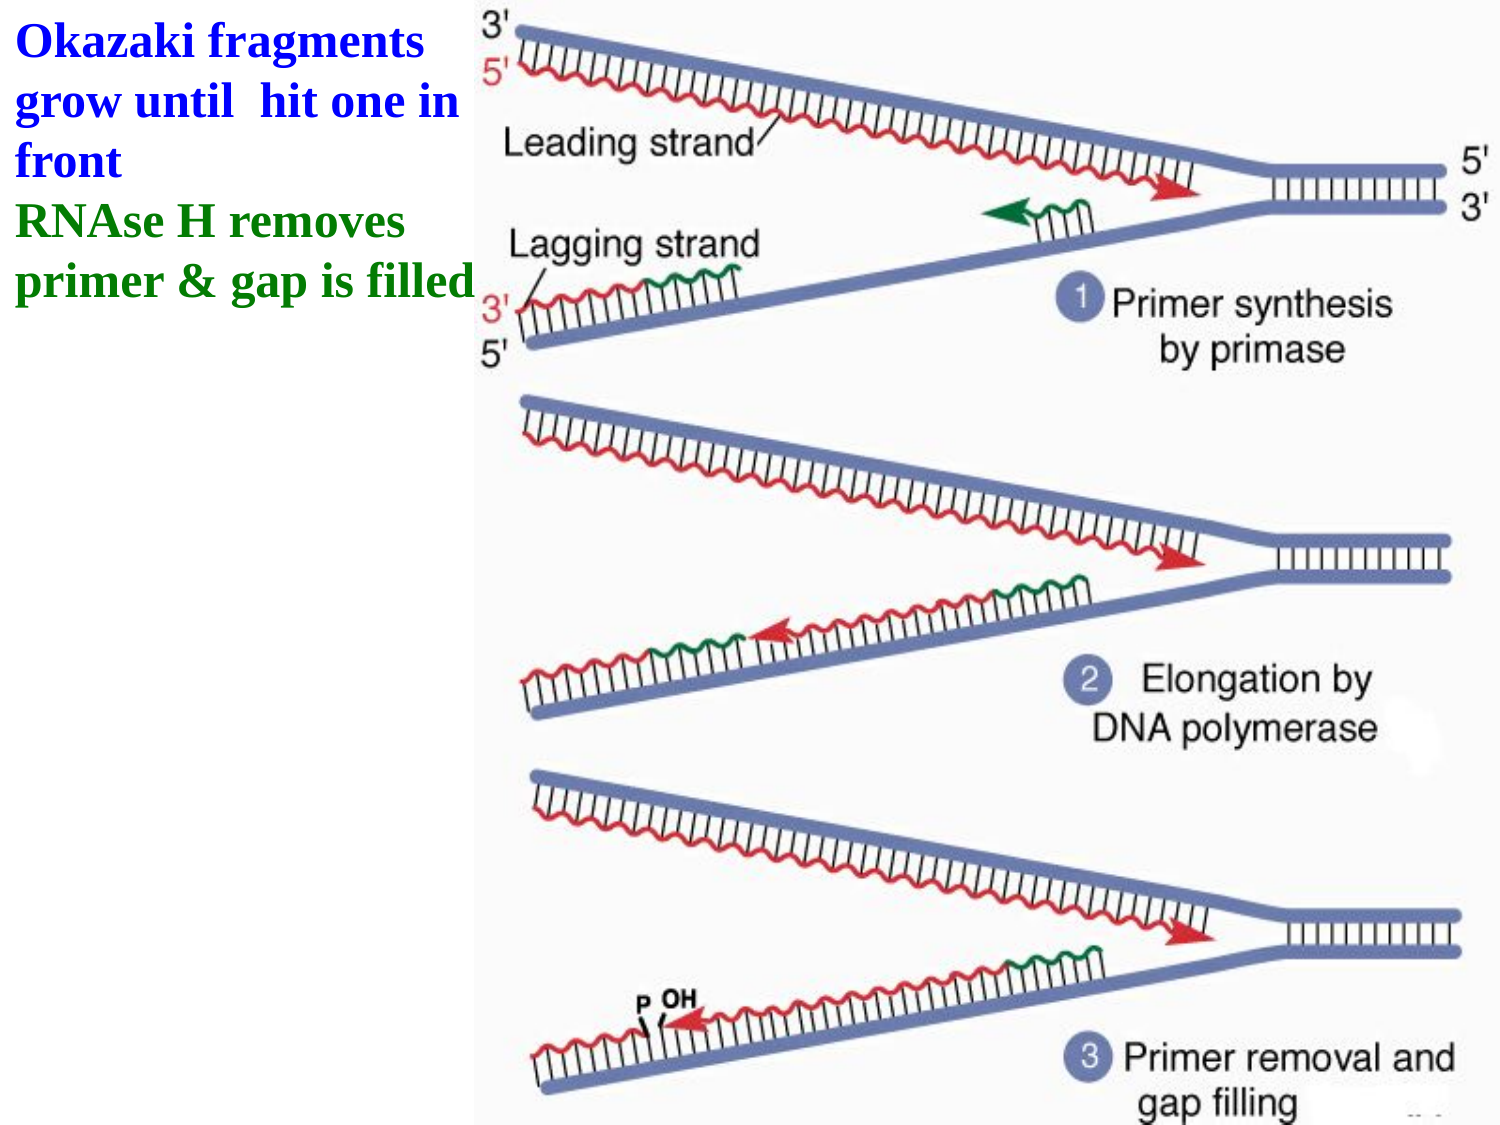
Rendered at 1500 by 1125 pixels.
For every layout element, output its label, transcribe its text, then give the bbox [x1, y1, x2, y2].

picture [474, 0, 1500, 1125]
text_box Okazaki fragments grow until hit one in front RNAse H removes primer & gap is filled [0, 0, 472, 315]
